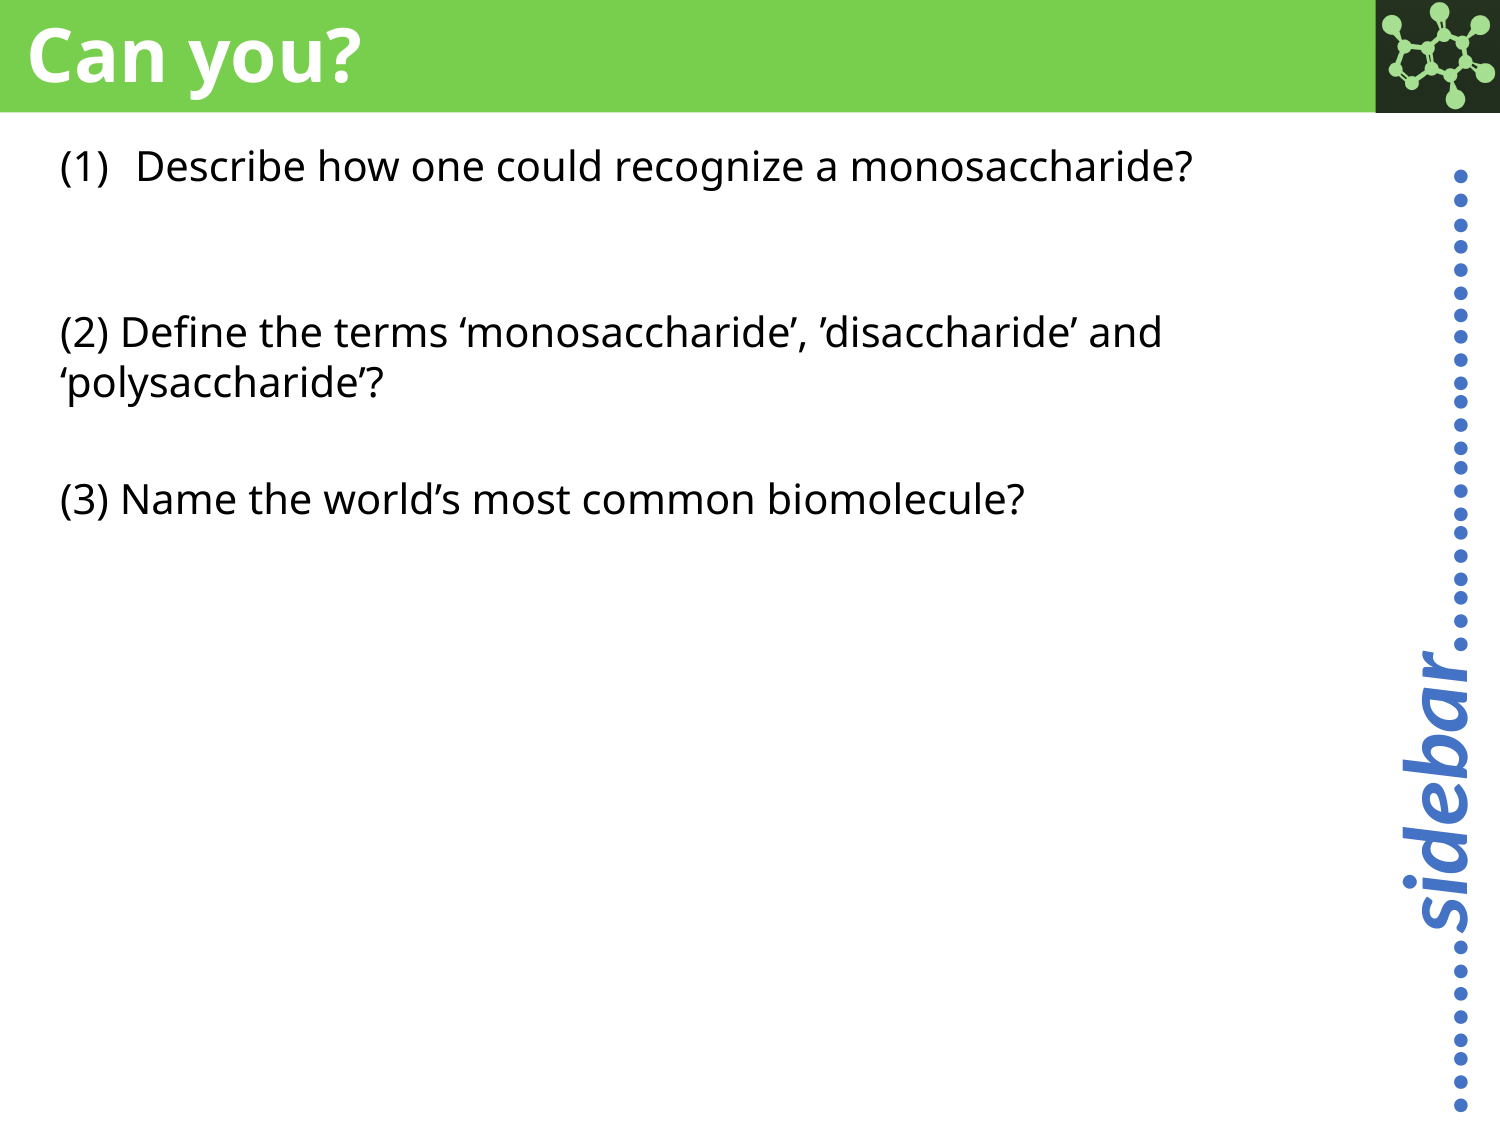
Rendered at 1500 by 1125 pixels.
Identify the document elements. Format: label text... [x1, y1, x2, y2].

text_box ……..sidebar…………….…... [1368, 147, 1494, 1125]
text_box [0, 0, 1375, 113]
text_box (3) Name the world’s most common biomolecule? [45, 465, 1368, 530]
text_box Can you? [11, 0, 378, 105]
text_box Describe how one could recognize a monosaccharide? [45, 132, 1460, 198]
picture [1375, 0, 1500, 113]
text_box (2) Define the terms ‘monosaccharide’, ’disaccharide’ and ‘polysaccharide’? [45, 298, 1368, 414]
